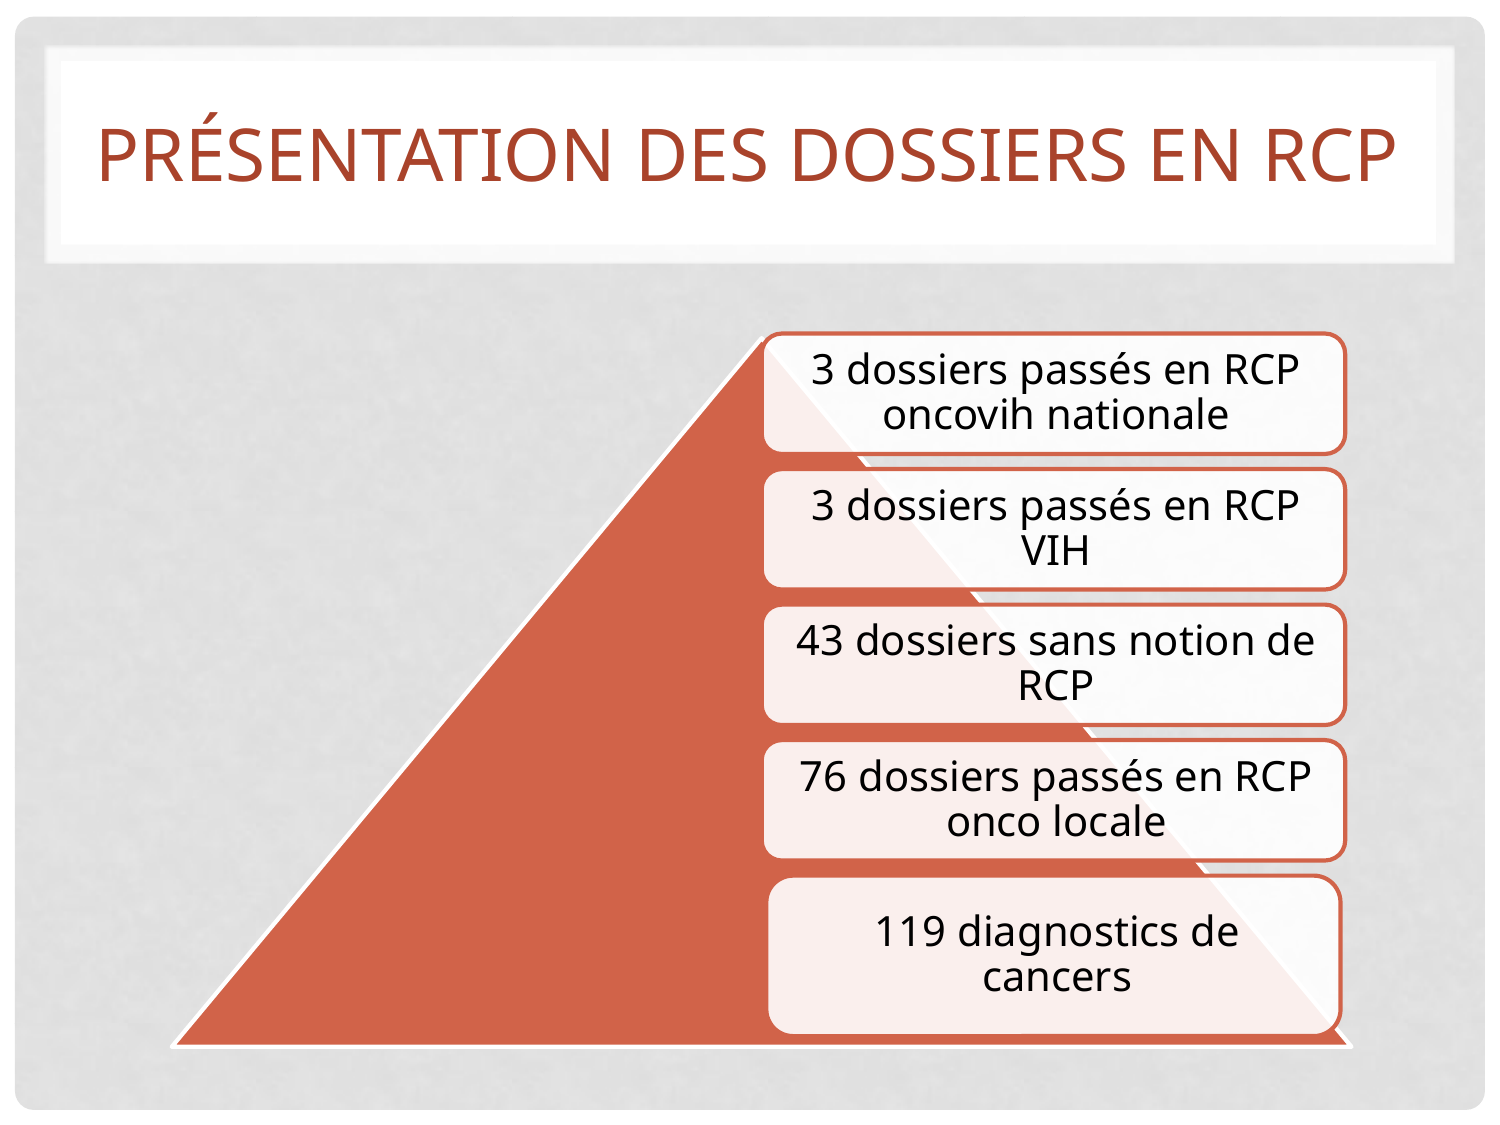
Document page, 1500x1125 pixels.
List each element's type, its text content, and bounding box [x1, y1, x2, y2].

title Présentation des dossiers en RCP [69, 66, 1425, 238]
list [29, 243, 1495, 1125]
